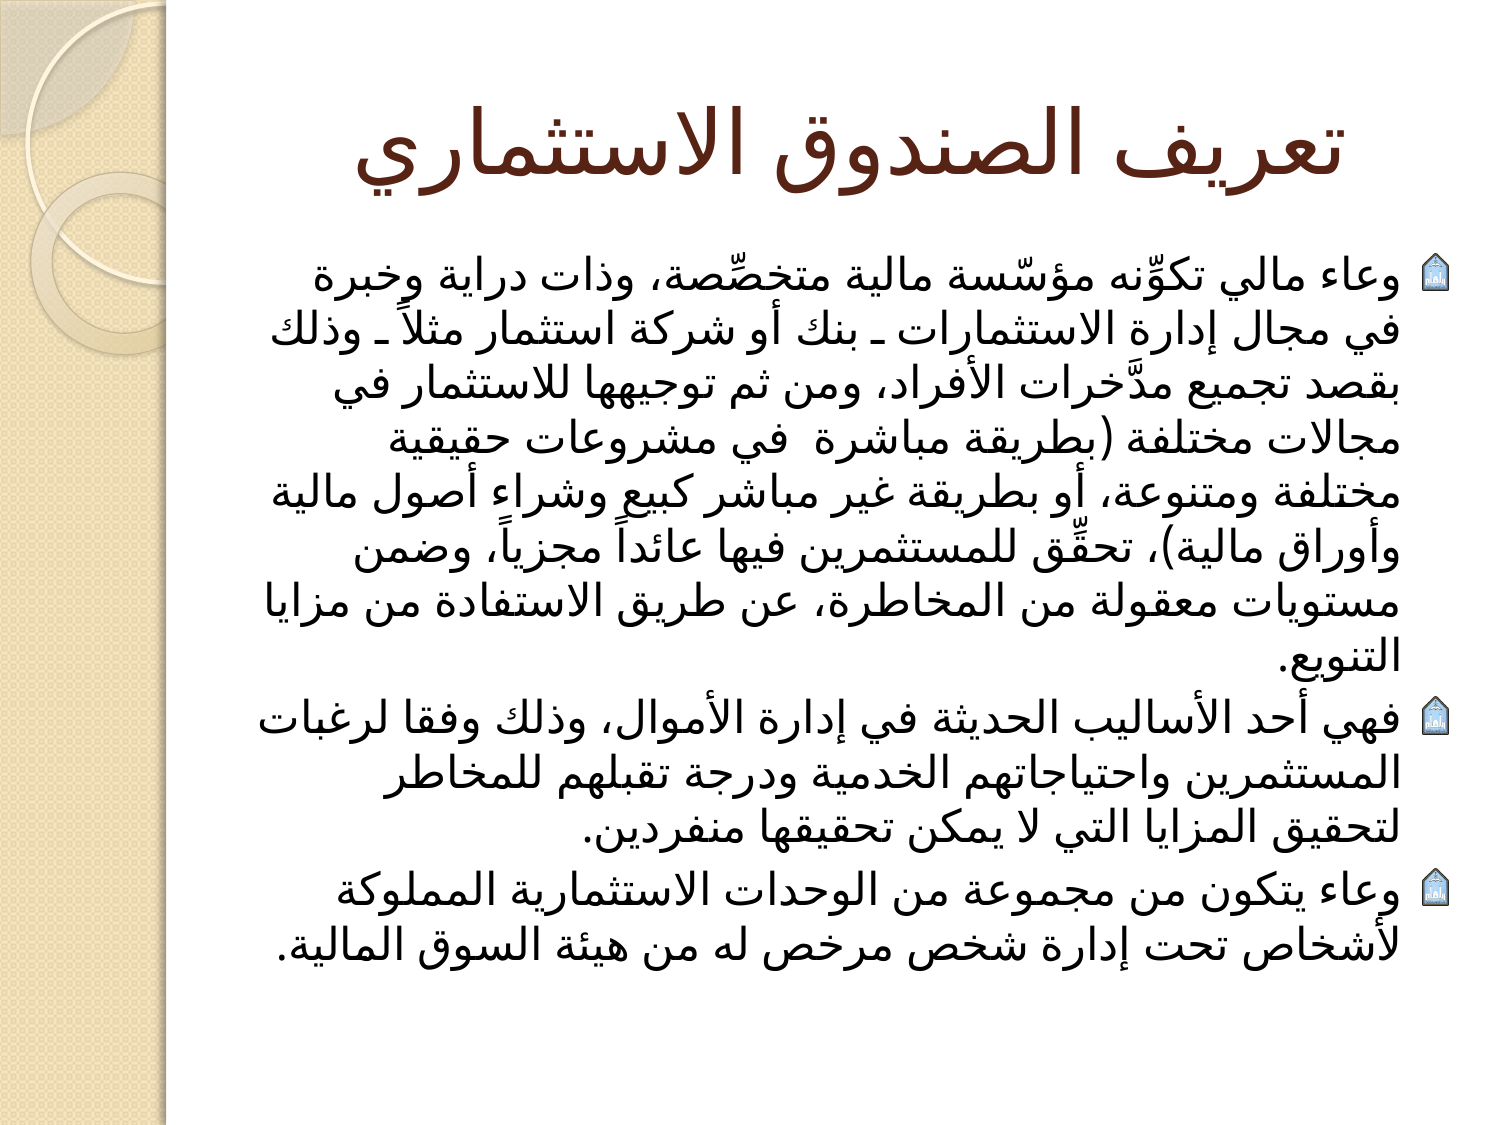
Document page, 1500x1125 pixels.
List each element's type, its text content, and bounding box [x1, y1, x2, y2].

picture [1422, 253, 1449, 291]
title تعريف الصندوق الاستثماري [235, 45, 1466, 233]
picture [1422, 868, 1449, 906]
picture [1422, 696, 1449, 735]
list وعاء مالي تكوِّنه مؤسّسة مالية متخصِّصة، وذات دراية وخبرة في مجال إدارة الاستثمارات ـ بنك أو شركة استثمار مثلاً ـ وذلك بقصد تجميع مدَّخرات الأفراد، ومن ثم توجيهها للاستثمار في مجالات مختلفة (بطريقة مباشرة في مشروعات حقيقية مختلفة ومتنوعة، أو بطريقة غير مباشر كبيع وشراء أصول مالية وأوراق مالية)، تحقِّق للمستثمرين فيها عائداً مجزياً، وضمن مستويات معقولة من المخاطرة، عن طريق الاستفادة من مزايا التنويع. فهي أحد الأساليب الحديثة في إدارة الأموال، وذلك وفقا لرغبات المستثمرين واحتياجاتهم الخدمية ودرجة تقبلهم للمخاطر لتحقيق المزايا التي لا يمكن تحقيقها منفردين. وعاء يتكون من مجموعة من الوحدات الاستثمارية المملوكة لأشخاص تحت إدارة شخص مرخص له من هيئة السوق المالية. [235, 237, 1466, 1025]
